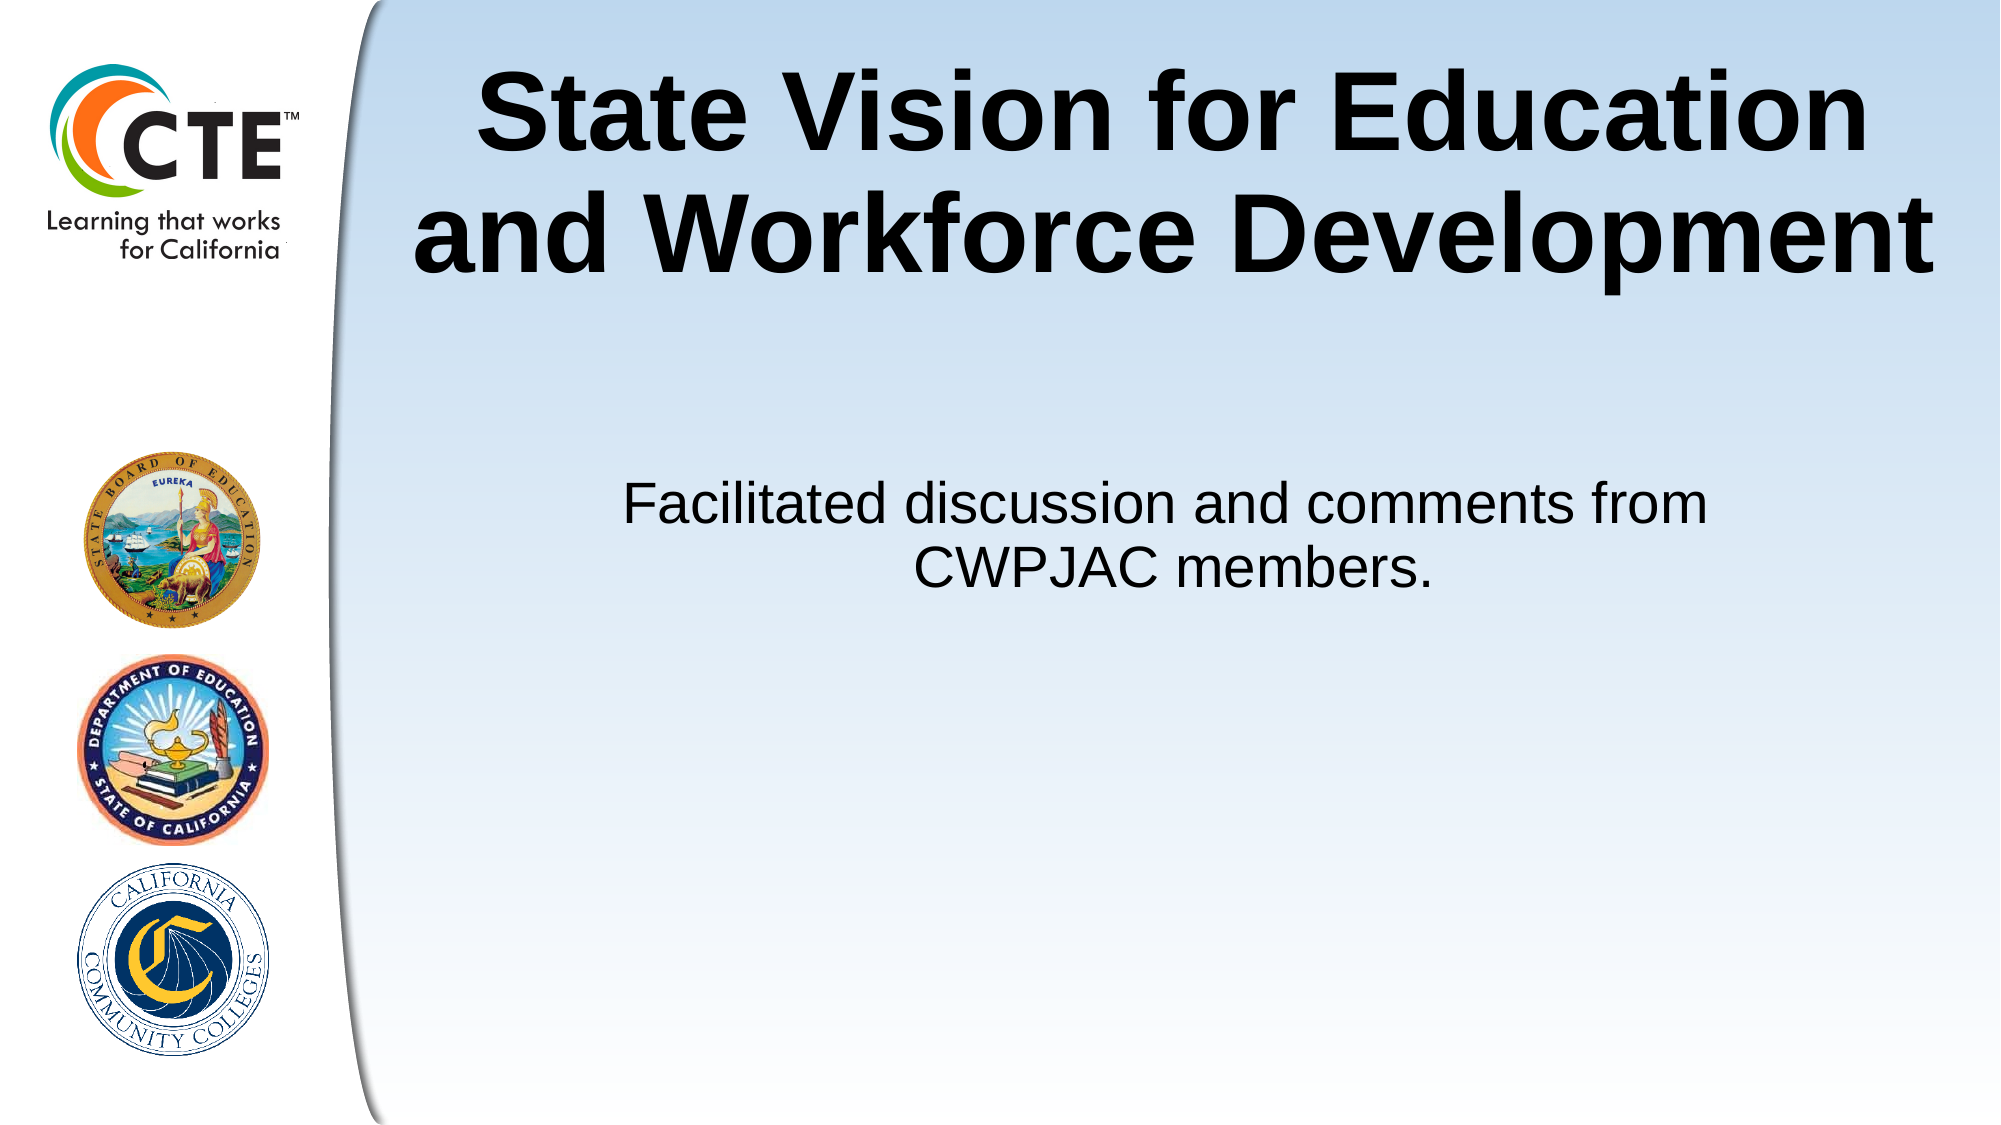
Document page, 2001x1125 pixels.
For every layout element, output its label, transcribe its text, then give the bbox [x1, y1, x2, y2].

picture [77, 863, 269, 1056]
picture [48, 64, 299, 259]
picture [77, 445, 269, 637]
picture [77, 654, 269, 846]
title State Vision for Education and Workforce Development [381, 59, 1968, 291]
list Facilitated discussion and comments from CWPJAC members. [381, 466, 1968, 1014]
